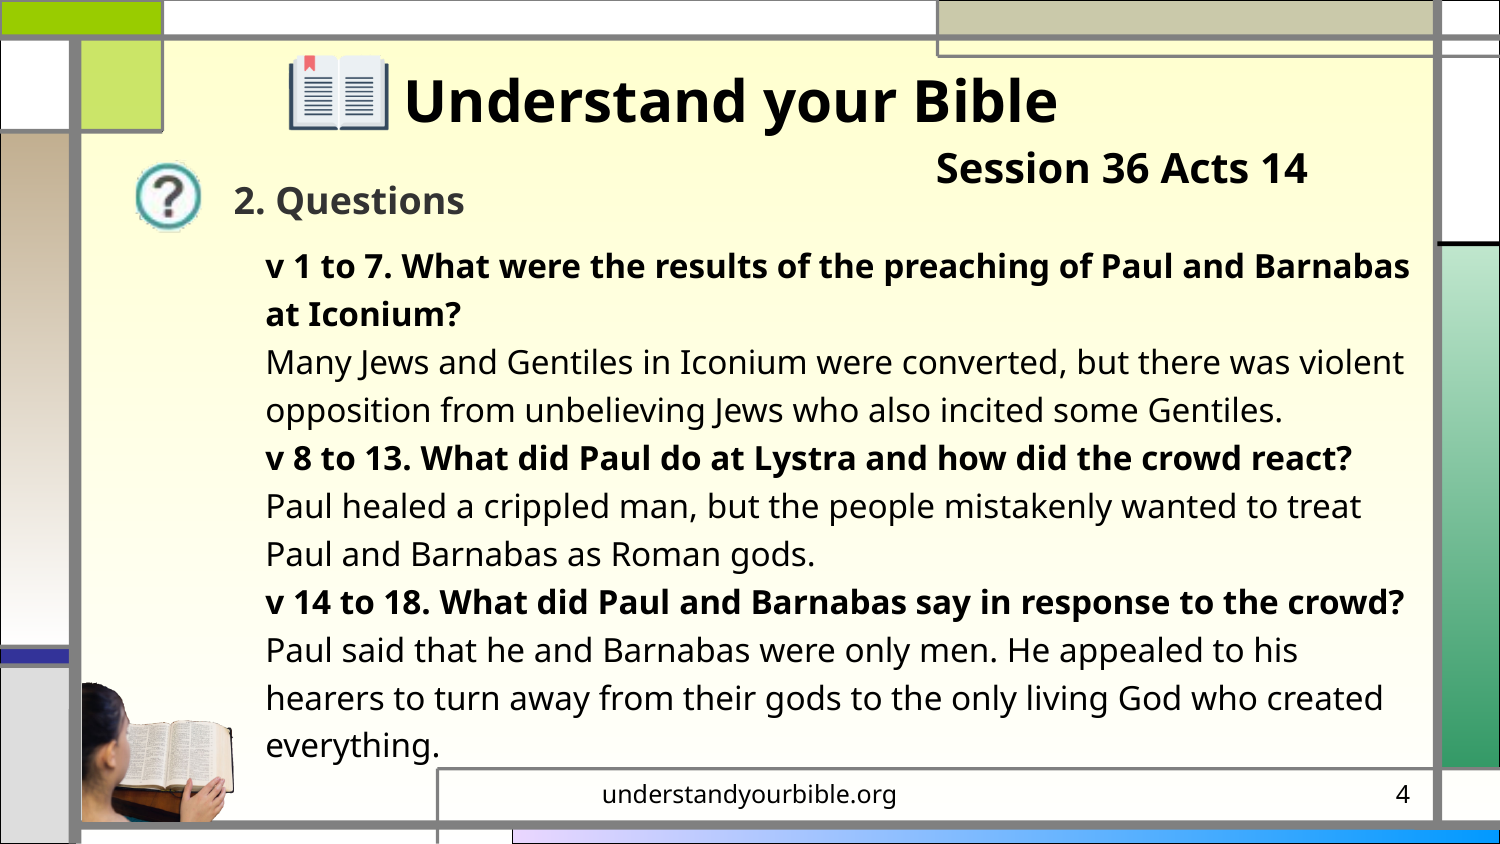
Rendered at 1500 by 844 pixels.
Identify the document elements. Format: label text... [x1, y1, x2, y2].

text_box v 1 to 7. What were the results of the preaching of Paul and Barnabas at Iconium? Many Jews and Gentiles in Iconium were converted, but there was violent opposition from unbelieving Jews who also incited some Gentiles. v 8 to 13. What did Paul do at Lystra and how did the crowd react? Paul healed a crippled man, but the people mistakenly wanted to treat Paul and Barnabas as Roman gods. v 14 to 18. What did Paul and Barnabas say in response to the crowd? Paul said that he and Barnabas were only men. He appealed to his hearers to turn away from their gods to the only living God who created everything. [250, 230, 1439, 728]
footer understandyourbible.org [512, 770, 988, 818]
picture [280, 47, 395, 138]
text_box Session 36 Acts 14 [820, 141, 1424, 242]
text_box Understand your Bible [276, 16, 1187, 182]
slide_number 4 [1074, 770, 1425, 818]
picture [81, 682, 235, 822]
picture [130, 159, 209, 238]
text_box 2. Questions [218, 169, 491, 237]
